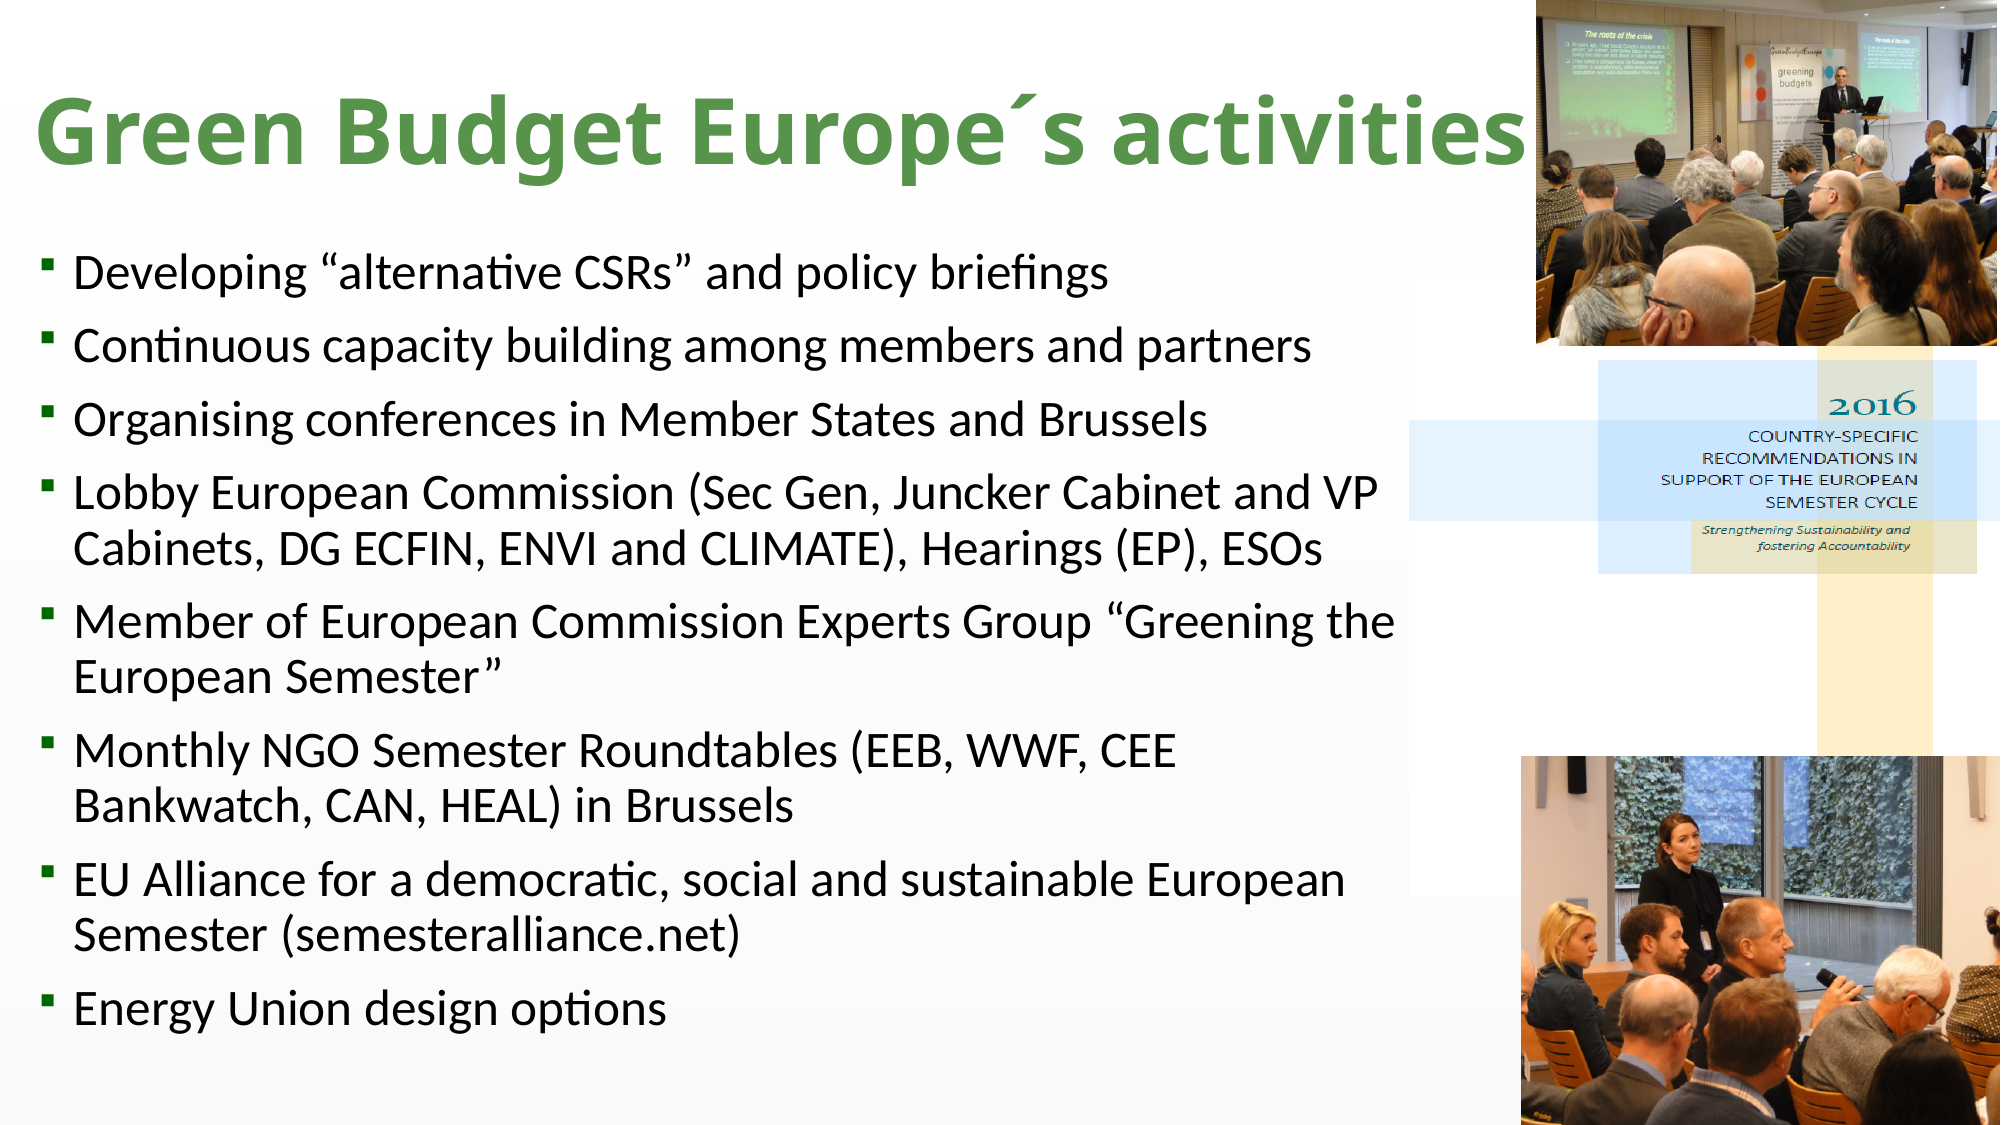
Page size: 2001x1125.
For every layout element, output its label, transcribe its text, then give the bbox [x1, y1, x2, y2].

title Green Budget Europe´s activities [18, 26, 1536, 244]
picture [1409, 0, 2000, 1125]
list Developing “alternative CSRs” and policy briefings Continuous capacity building among members and partners Organising conferences in Member States and Brussels Lobby European Commission (Sec Gen, Juncker Cabinet and VP Cabinets, DG ECFIN, ENVI and CLIMATE), Hearings (EP), ESOs Member of European Commission Experts Group “Greening the European Semester” Monthly NGO Semester Roundtables (EEB, WWF, CEE Bankwatch, CAN, HEAL) in Brussels EU Alliance for a democratic, social and sustainable European Semester (semesteralliance.net) Energy Union design options [23, 237, 1415, 1087]
